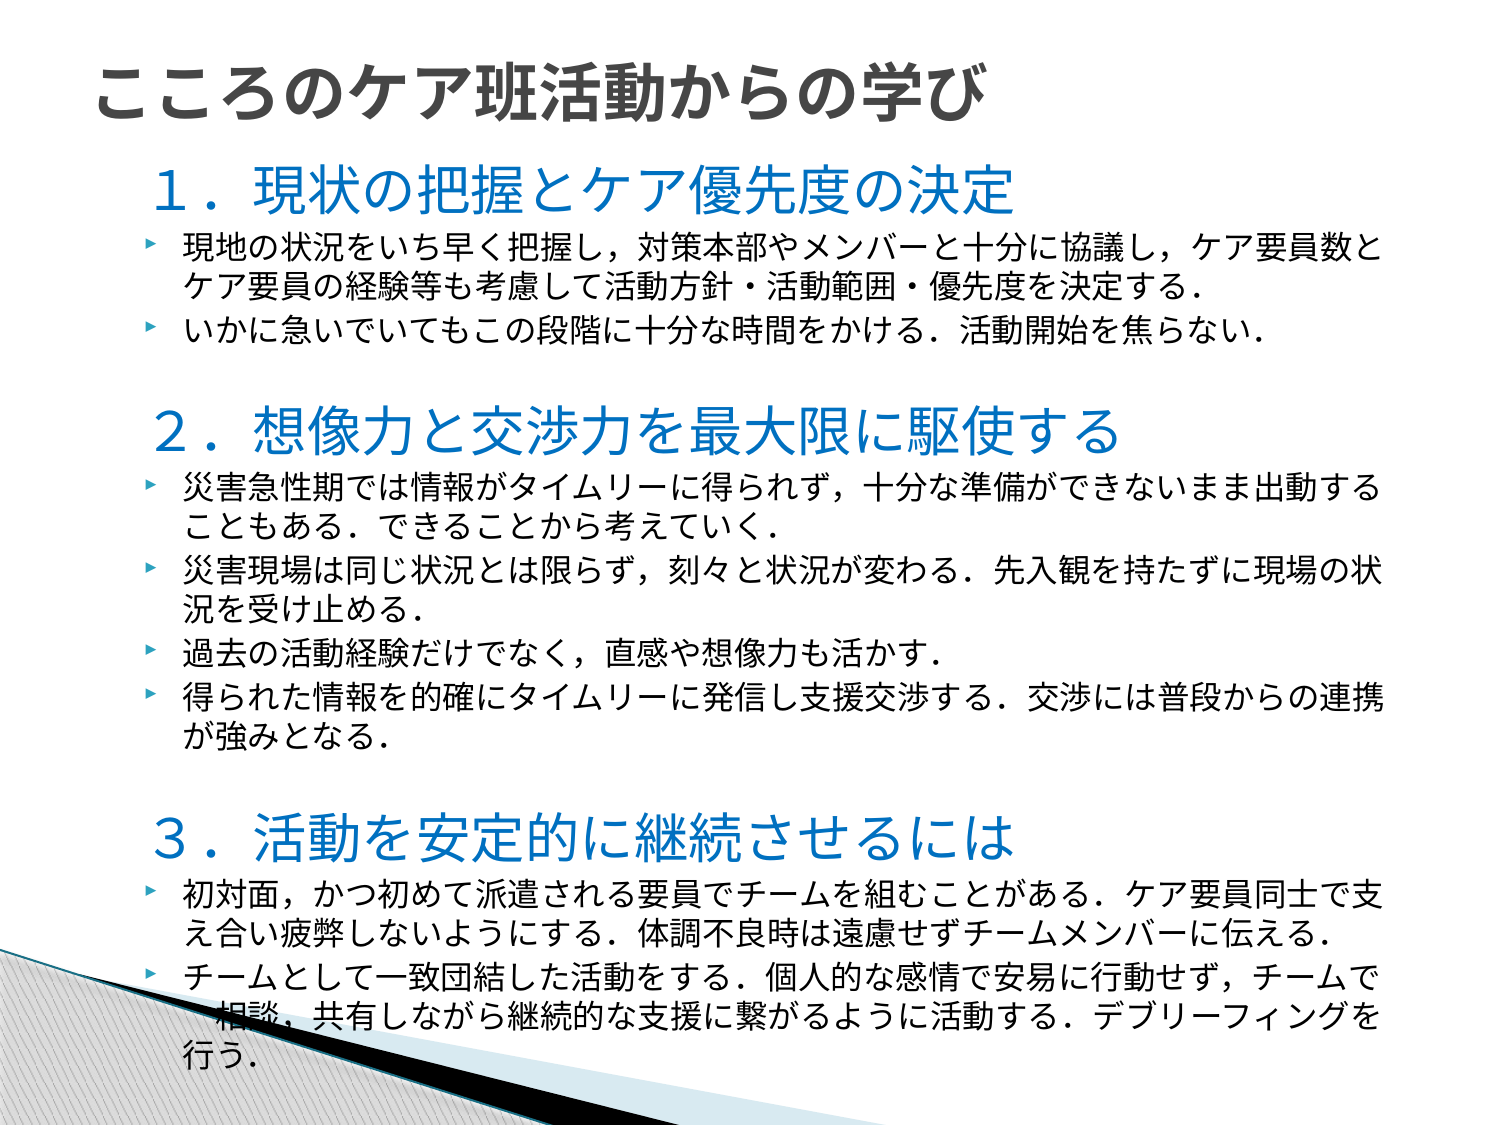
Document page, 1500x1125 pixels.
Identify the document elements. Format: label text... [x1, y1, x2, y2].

title こころのケア班活動からの学び [75, 45, 1425, 138]
list １．現状の把握とケア優先度の決定 現地の状況をいち早く把握し，対策本部やメンバーと十分に協議し，ケア要員数とケア要員の経験等も考慮して活動方針・活動範囲・優先度を決定する． いかに急いでいてもこの段階に十分な時間をかける．活動開始を焦らない． ２．想像力と交渉力を最大限に駆使する 災害急性期では情報がタイムリーに得られず，十分な準備ができないまま出動することもある．できることから考えていく． 災害現場は同じ状況とは限らず，刻々と状況が変わる．先入観を持たずに現場の状況を受け止める． 過去の活動経験だけでなく，直感や想像力も活かす． 得られた情報を的確にタイムリーに発信し支援交渉する．交渉には普段からの連携が強みとなる． ３．活動を安定的に継続させるには 初対面，かつ初めて派遣される要員でチームを組むことがある．ケア要員同士で支え合い疲弊しないようにする．体調不良時は遠慮せずチームメンバーに伝える． チームとして一致団結した活動をする．個人的な感情で安易に行動せず，チームで 相談，共有しながら継続的な支援に繋がるように活動する．デブリーフィングを行う． [111, 148, 1424, 1125]
